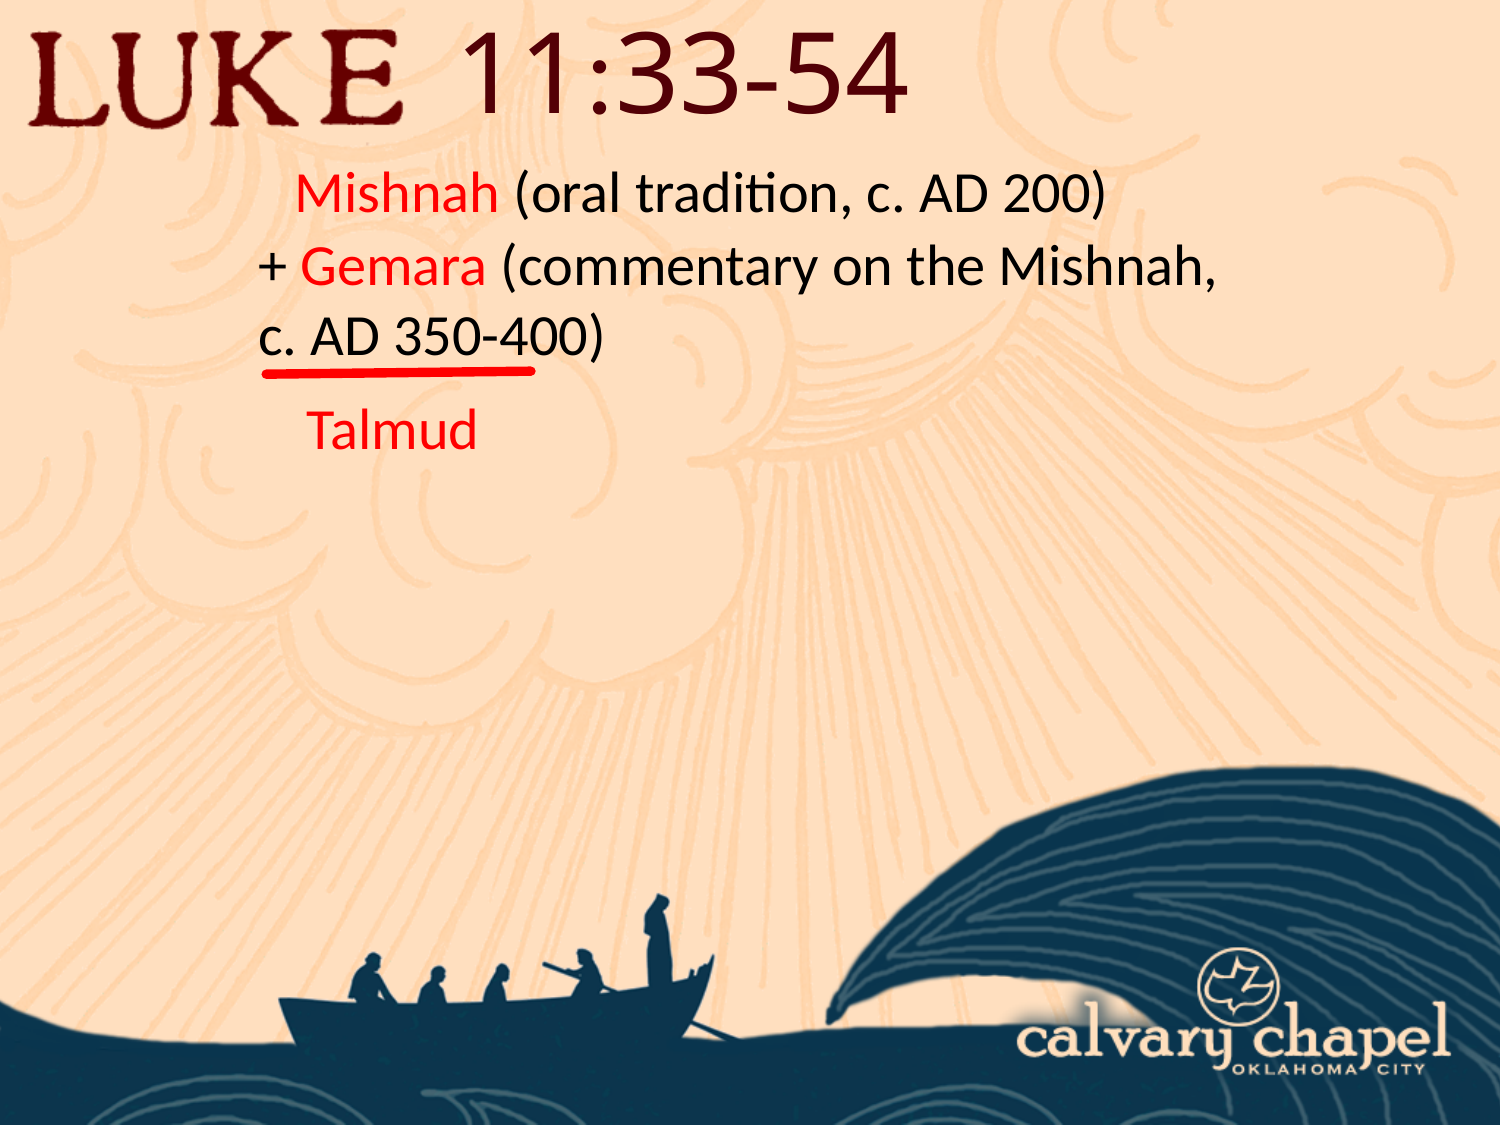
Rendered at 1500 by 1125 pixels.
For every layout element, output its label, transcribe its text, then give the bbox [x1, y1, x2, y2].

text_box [266, 371, 531, 375]
text_box 11:33-54 [441, 0, 974, 144]
picture [0, 0, 1500, 1125]
text_box Talmud [292, 383, 782, 470]
text_box + Gemara (commentary on the Mishnah, c. AD 350-400) [243, 220, 1254, 377]
text_box Mishnah (oral tradition, c. AD 200) [280, 146, 1291, 233]
